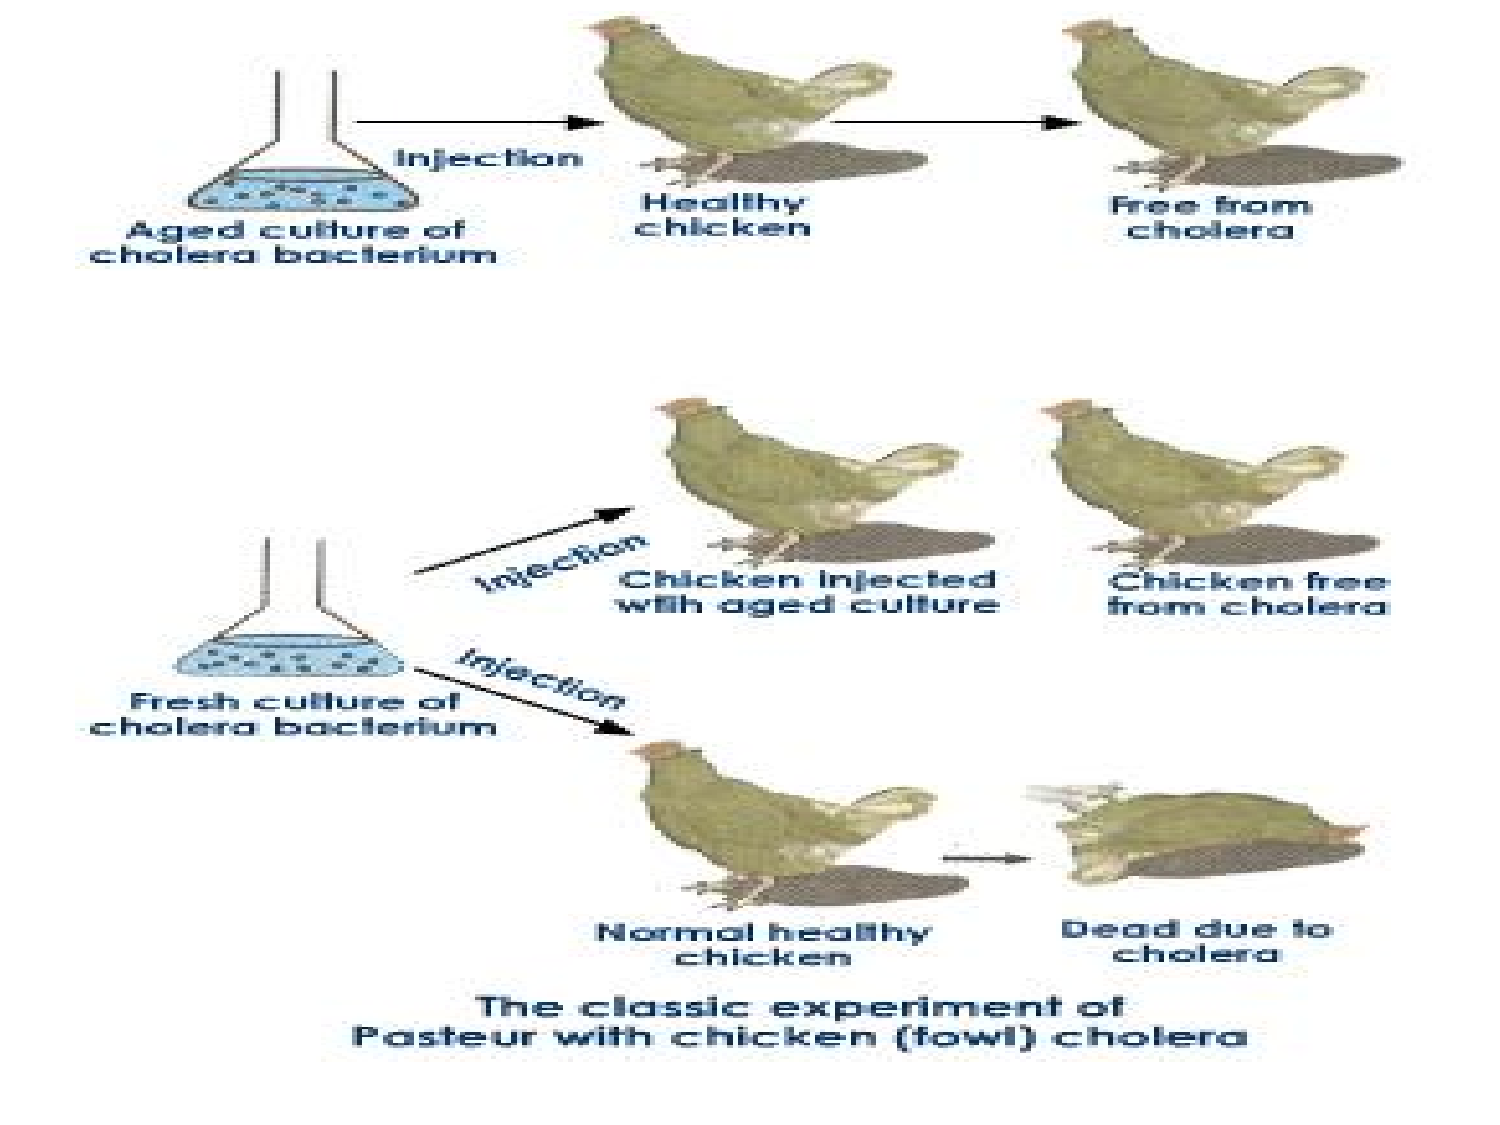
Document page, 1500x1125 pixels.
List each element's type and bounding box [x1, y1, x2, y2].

picture [74, 10, 1463, 1062]
